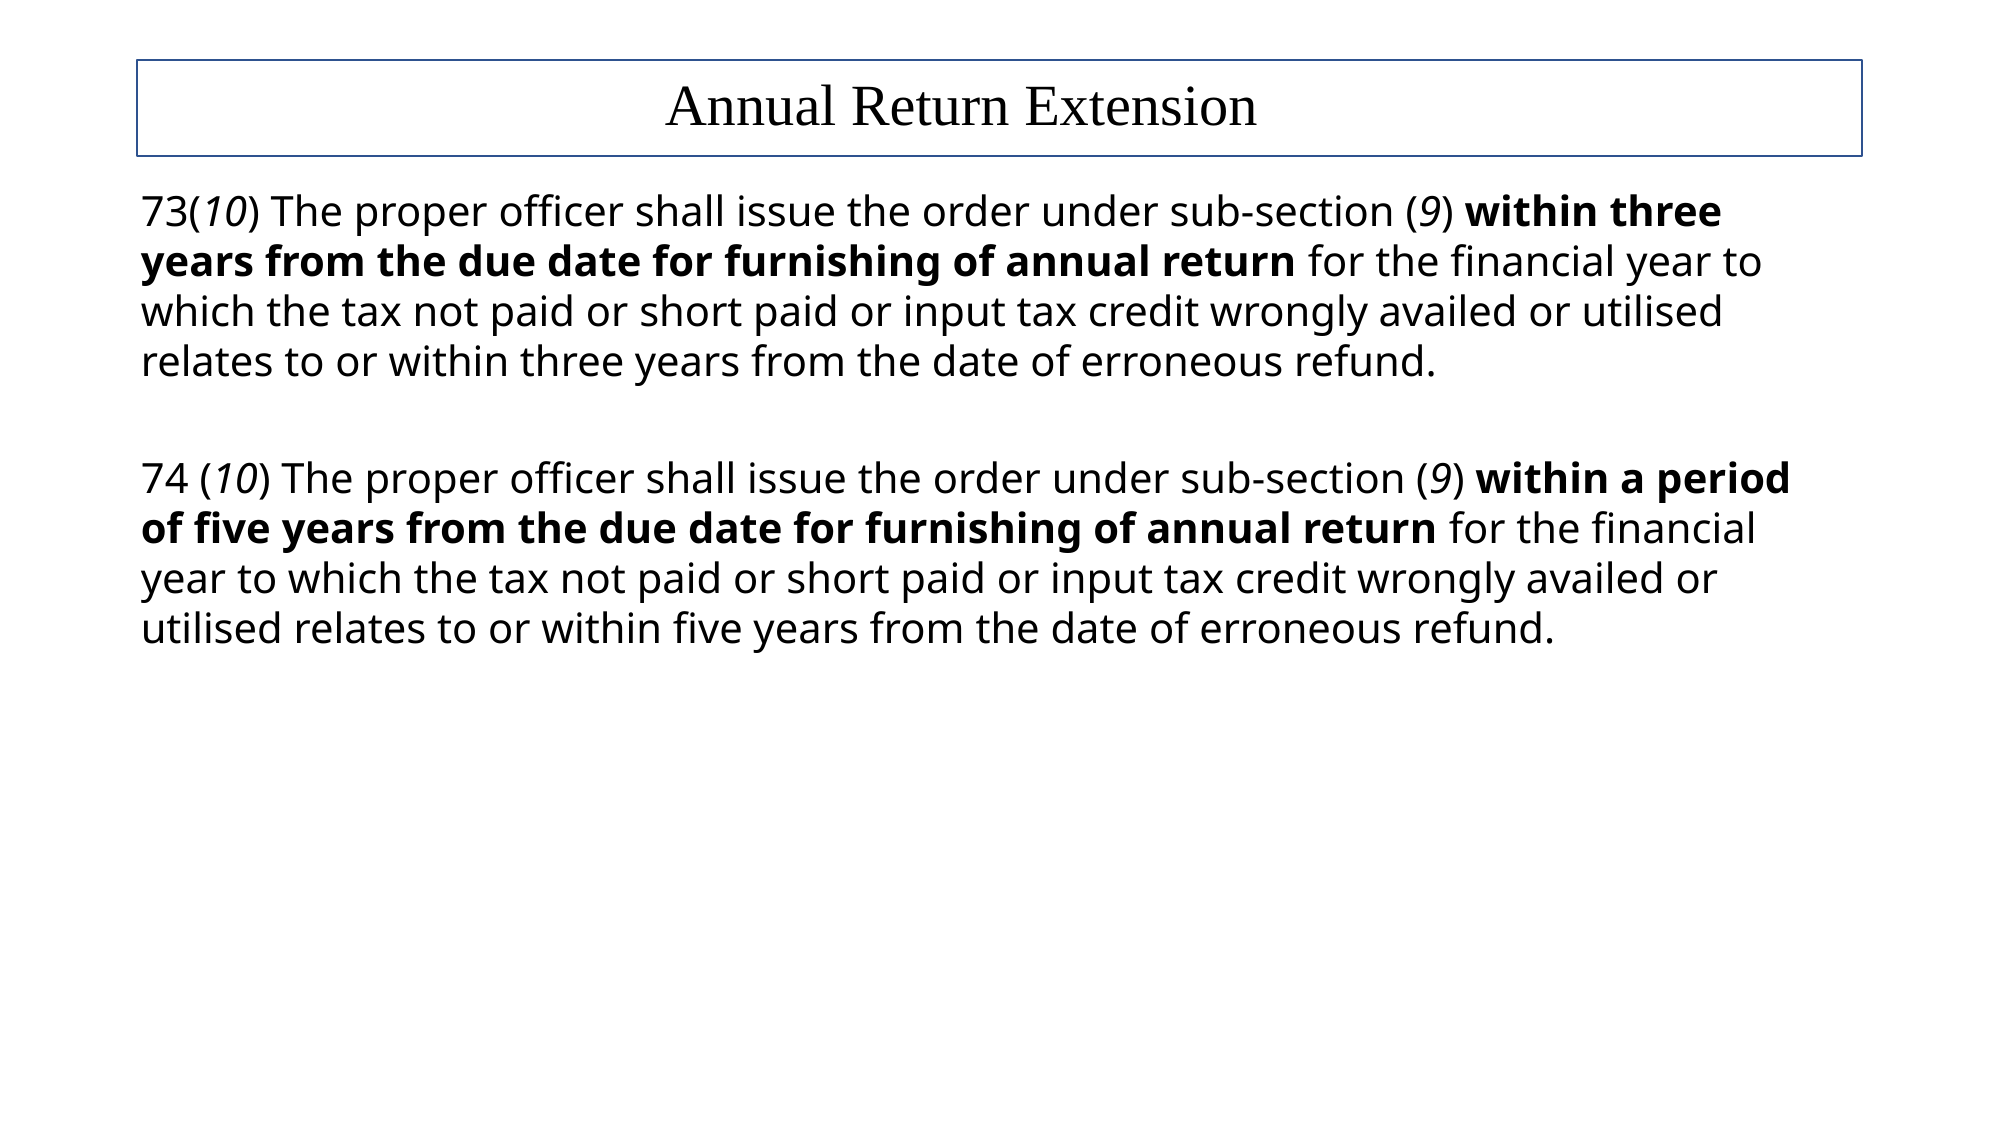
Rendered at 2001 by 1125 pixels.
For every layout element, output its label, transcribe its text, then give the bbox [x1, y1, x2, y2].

text_box 73(10) The proper officer shall issue the order under sub-section (9) within three years from the due date for furnishing of annual return for the financial year to which the tax not paid or short paid or input tax credit wrongly availed or utilised relates to or within three years from the date of erroneous refund. 74 (10) The proper officer shall issue the order under sub-section (9) within a period of five years from the due date for furnishing of annual return for the financial year to which the tax not paid or short paid or input tax credit wrongly availed or utilised relates to or within five years from the date of erroneous refund. [125, 177, 1851, 1021]
text_box [137, 59, 1863, 156]
text_box Annual Return Extension [102, 54, 1828, 142]
